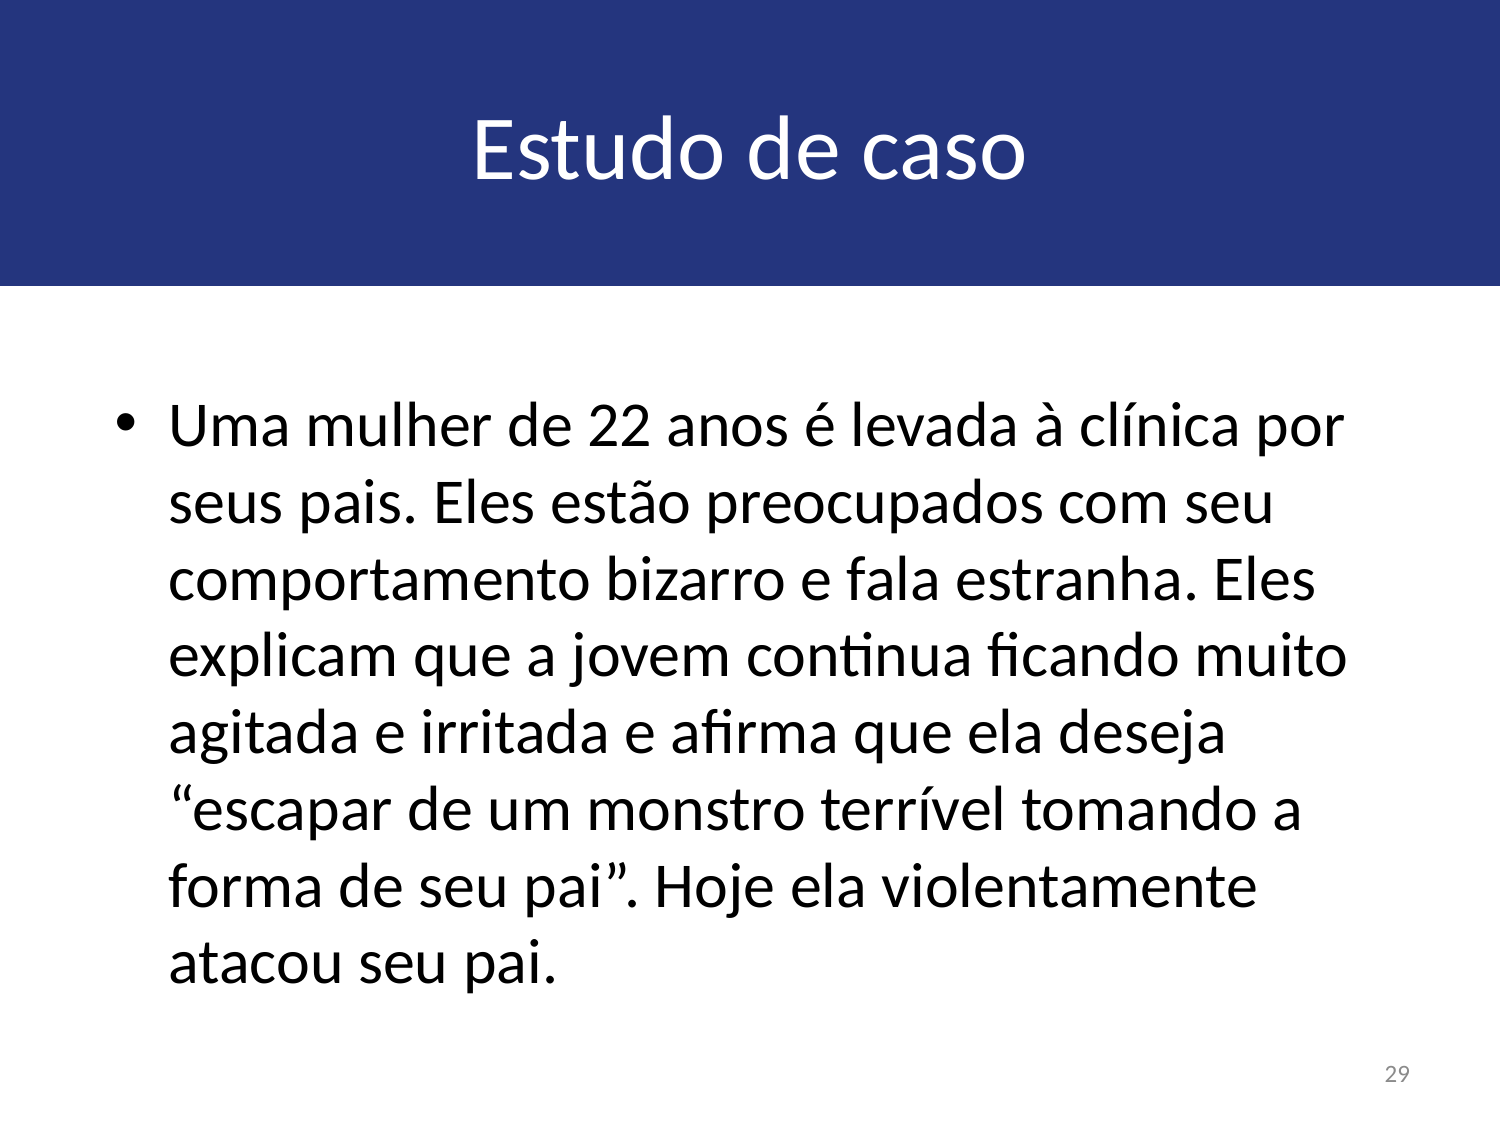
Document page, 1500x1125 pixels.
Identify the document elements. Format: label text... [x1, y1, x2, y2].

list Uma mulher de 22 anos é levada à clínica por seus pais. Eles estão preocupados com seu comportamento bizarro e fala estranha. Eles explicam que a jovem continua ficando muito agitada e irritada e afirma que ela deseja “escapar de um monstro terrível tomando a forma de seu pai”. Hoje ela violentamente atacou seu pai. [99, 375, 1401, 1010]
slide_number 29 [1074, 1042, 1425, 1103]
title Estudo de caso [0, 0, 1500, 286]
